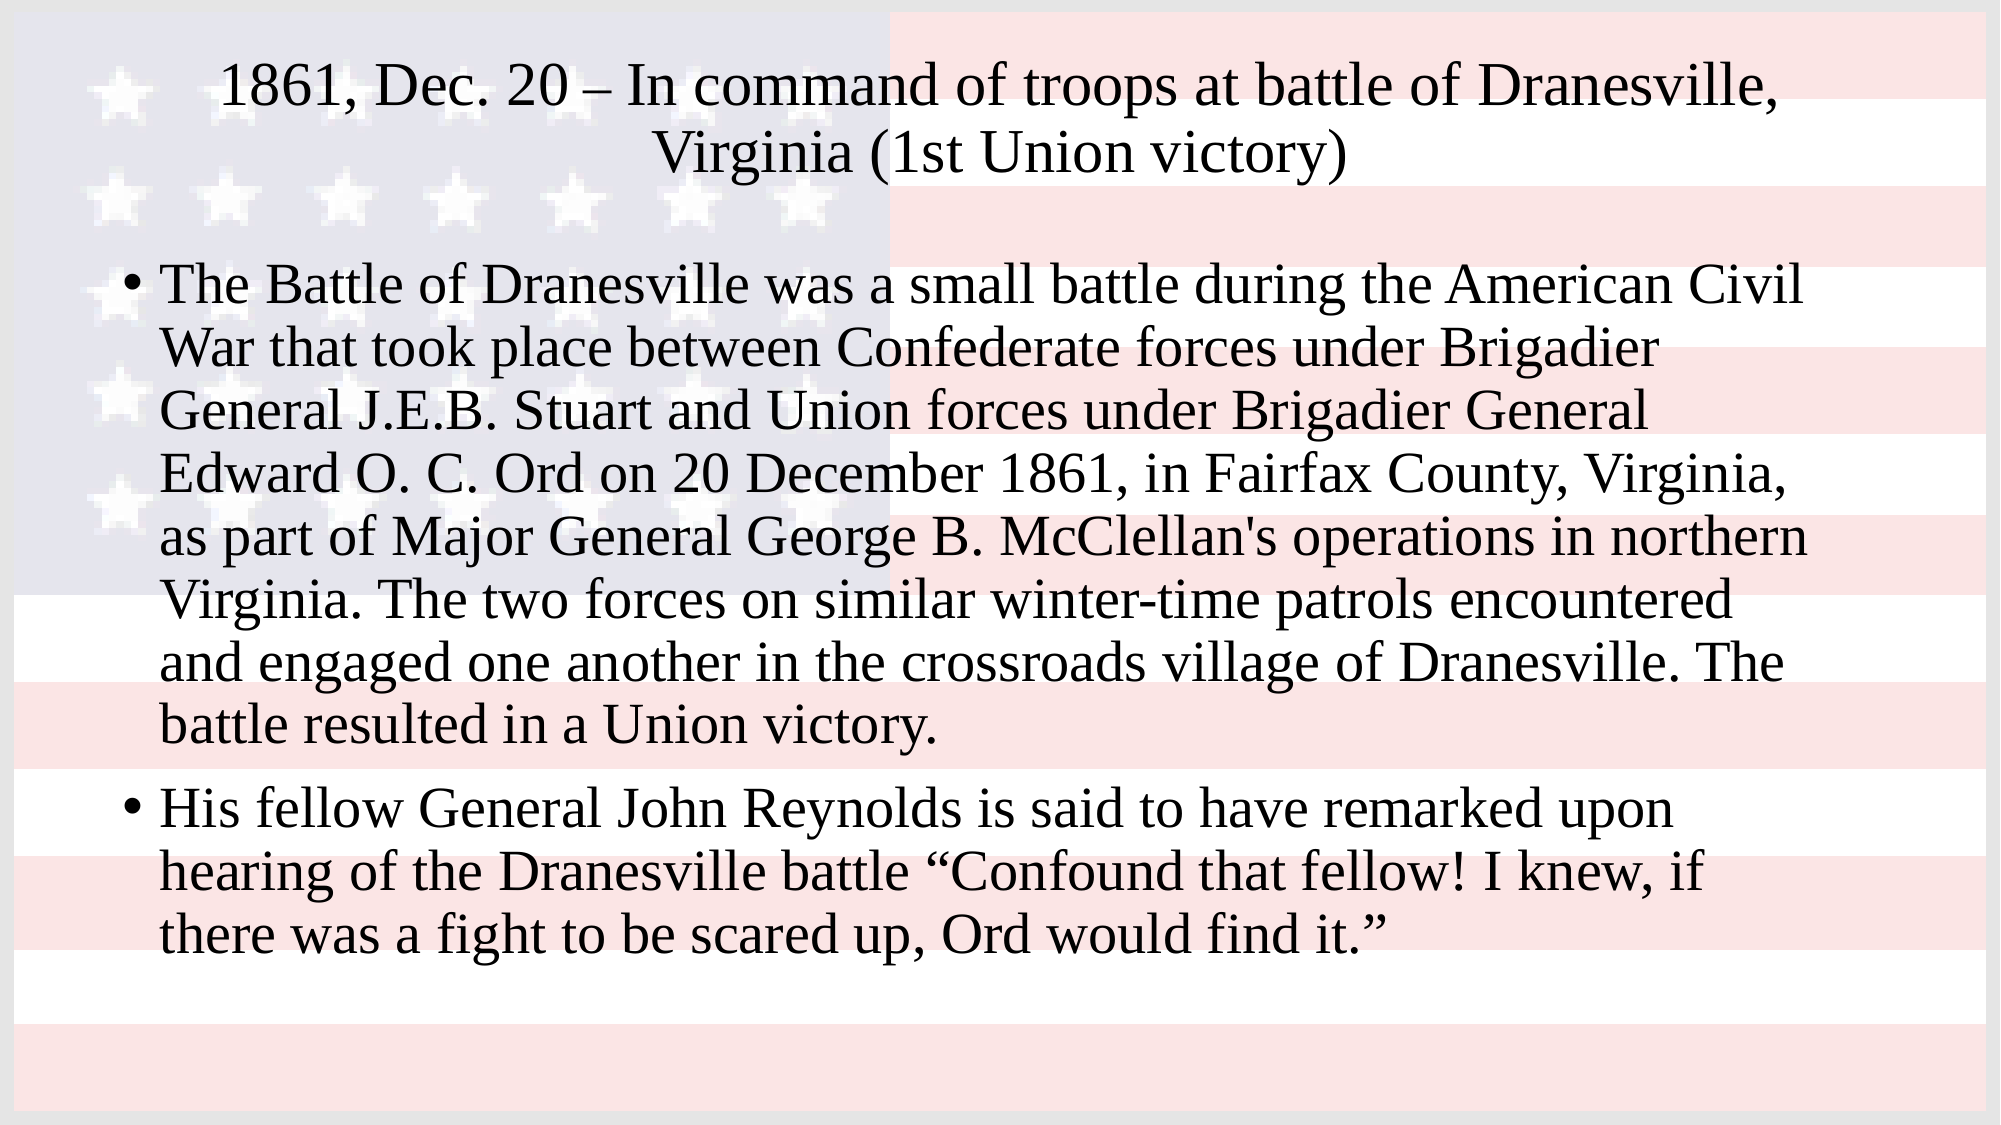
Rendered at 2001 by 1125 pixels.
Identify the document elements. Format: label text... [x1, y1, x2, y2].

title 1861, Dec. 20 – In command of troops at battle of Dranesville, Virginia (1st Union victory) [137, 43, 1863, 278]
list The Battle of Dranesville was a small battle during the American Civil War that took place between Confederate forces under Brigadier General J.E.B. Stuart and Union forces under Brigadier General Edward O. C. Ord on 20 December 1861, in Fairfax County, Virginia, as part of Major General George B. McClellan's operations in northern Virginia. The two forces on similar winter-time patrols encountered and engaged one another in the crossroads village of Dranesville. The battle resulted in a Union victory. His fellow General John Reynolds is said to have remarked upon hearing of the Dranesville battle “Confound that fellow! I knew, if there was a fight to be scared up, Ord would find it.” [107, 245, 1833, 1065]
